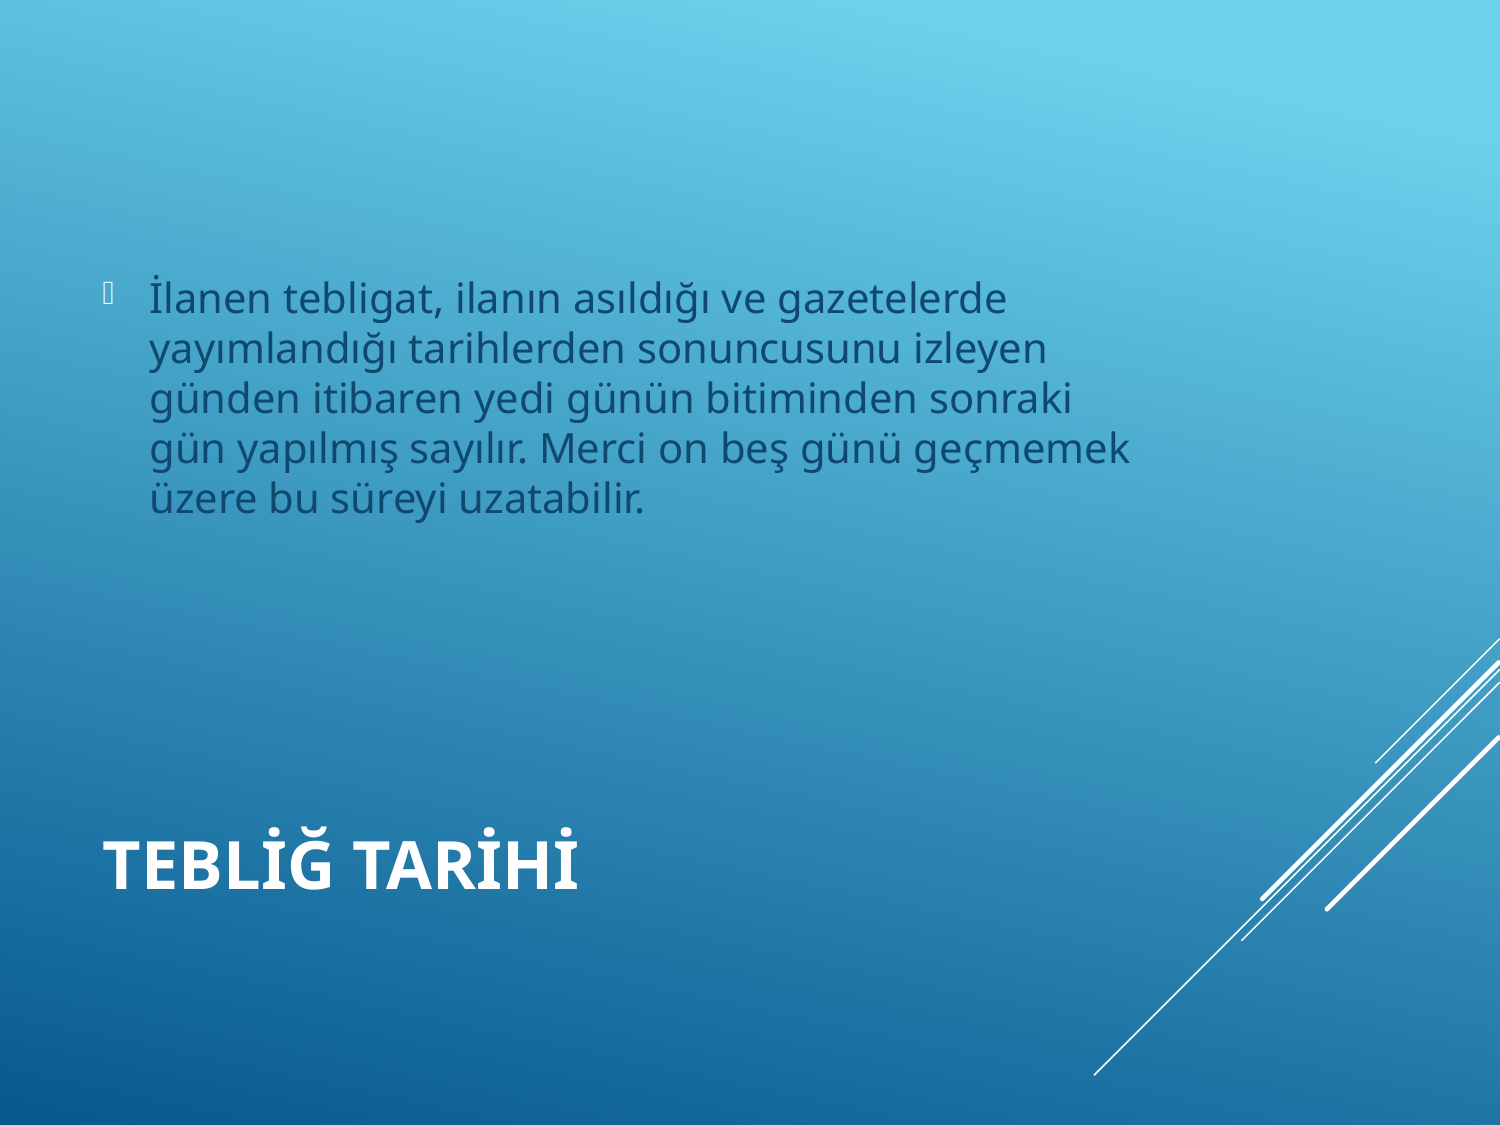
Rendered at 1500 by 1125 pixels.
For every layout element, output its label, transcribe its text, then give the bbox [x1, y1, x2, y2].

title Tebliğ Tarihi [87, 737, 1163, 988]
list İlanen tebligat, ilanın asıldığı ve gazetelerde yayımlandığı tarihlerden sonuncusunu izleyen günden itibaren yedi günün bitiminden sonraki gün yapılmış sayılır. Merci on beş günü geçmemek üzere bu süreyi uzatabilir. [87, 87, 1163, 706]
